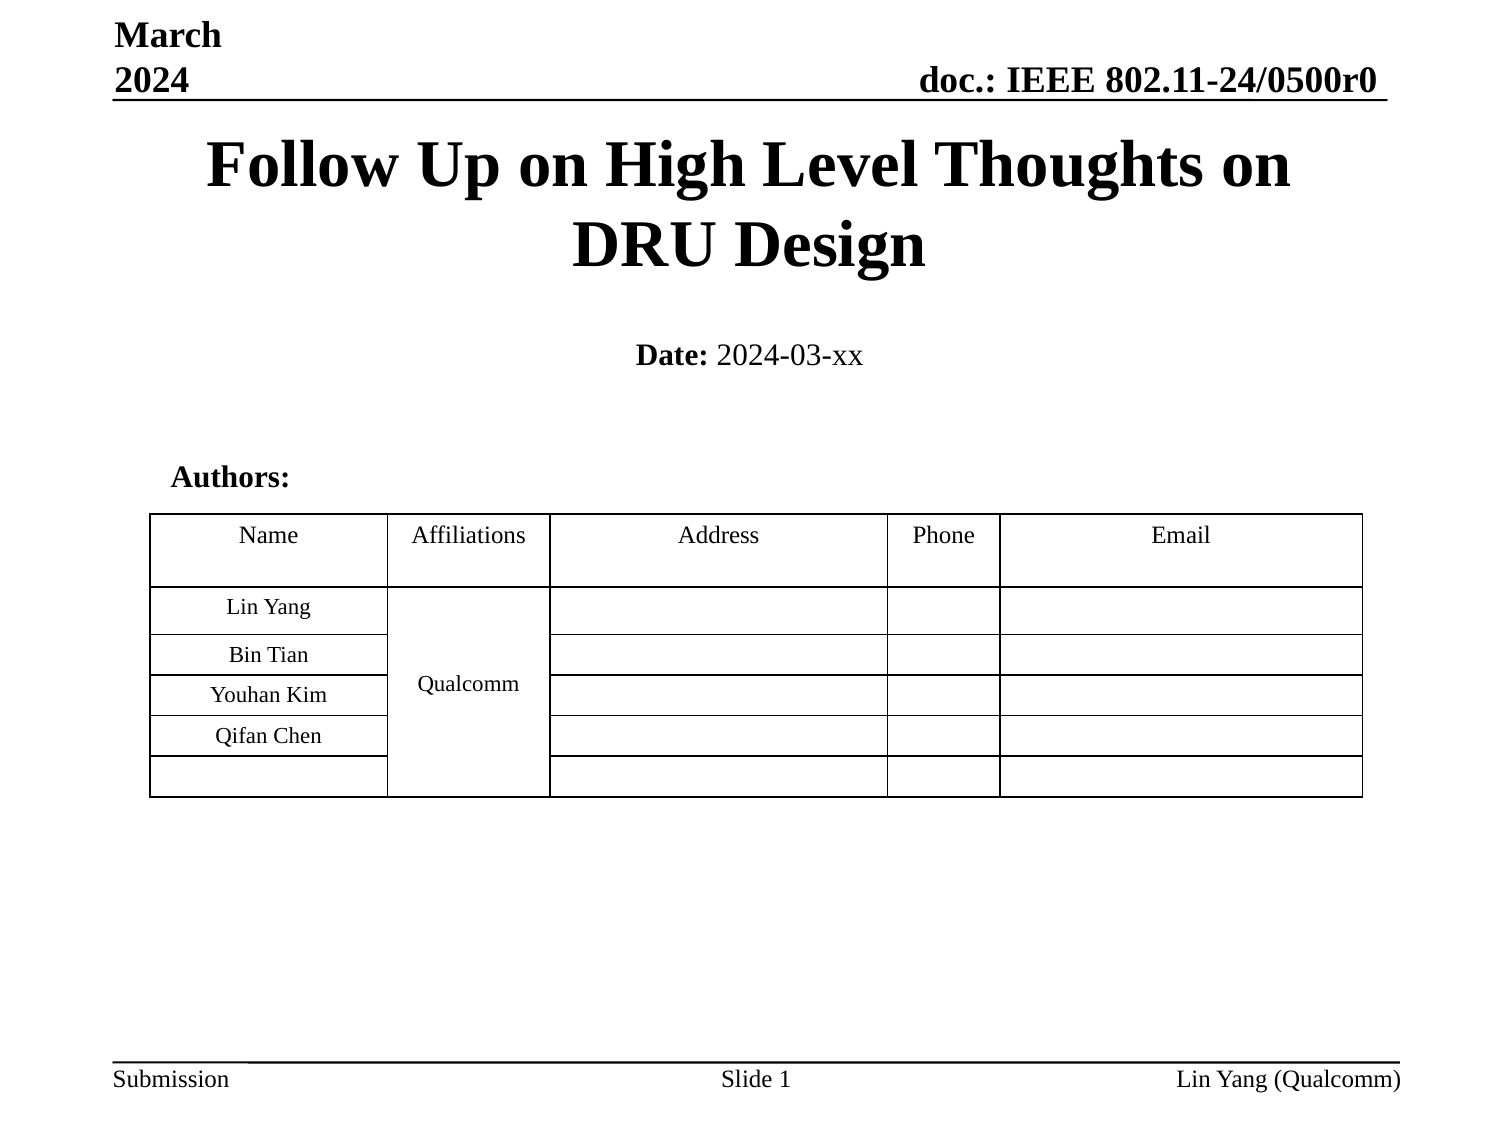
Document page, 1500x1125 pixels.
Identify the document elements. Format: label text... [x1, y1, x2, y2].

table_header Phone [888, 515, 999, 586]
table_cell [1001, 757, 1362, 796]
table_cell Qifan Chen [151, 716, 387, 755]
footer Lin Yang (Qualcomm) [1062, 1061, 1402, 1093]
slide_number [114, 54, 274, 101]
table_cell [551, 676, 887, 715]
text_box Authors: [159, 450, 350, 509]
table_cell [888, 635, 999, 674]
table_cell [888, 588, 999, 634]
table_cell Lin Yang [151, 588, 387, 634]
table_cell [551, 588, 887, 634]
table_cell [1001, 676, 1362, 715]
table_header Email [1001, 515, 1362, 586]
list Date: 2024-03-xx [112, 326, 1388, 1002]
table_cell Youhan Kim [151, 676, 387, 715]
table_cell [1001, 716, 1362, 755]
table_header Address [551, 515, 887, 586]
table_cell [151, 757, 387, 796]
table_cell [888, 676, 999, 715]
table_cell [551, 635, 887, 674]
table_cell Qualcomm [388, 588, 549, 796]
table_cell [888, 757, 999, 796]
title Follow Up on High Level Thoughts on DRU Design [112, 112, 1388, 288]
table_cell [888, 716, 999, 755]
table_cell [1001, 635, 1362, 674]
table_header Name [151, 515, 387, 586]
table_cell [551, 757, 887, 796]
table_cell [1001, 588, 1362, 634]
table_cell [551, 716, 887, 755]
table_header Affiliations [388, 515, 549, 586]
slide_number Slide 1 [712, 1061, 800, 1093]
table_cell Bin Tian [151, 635, 387, 674]
